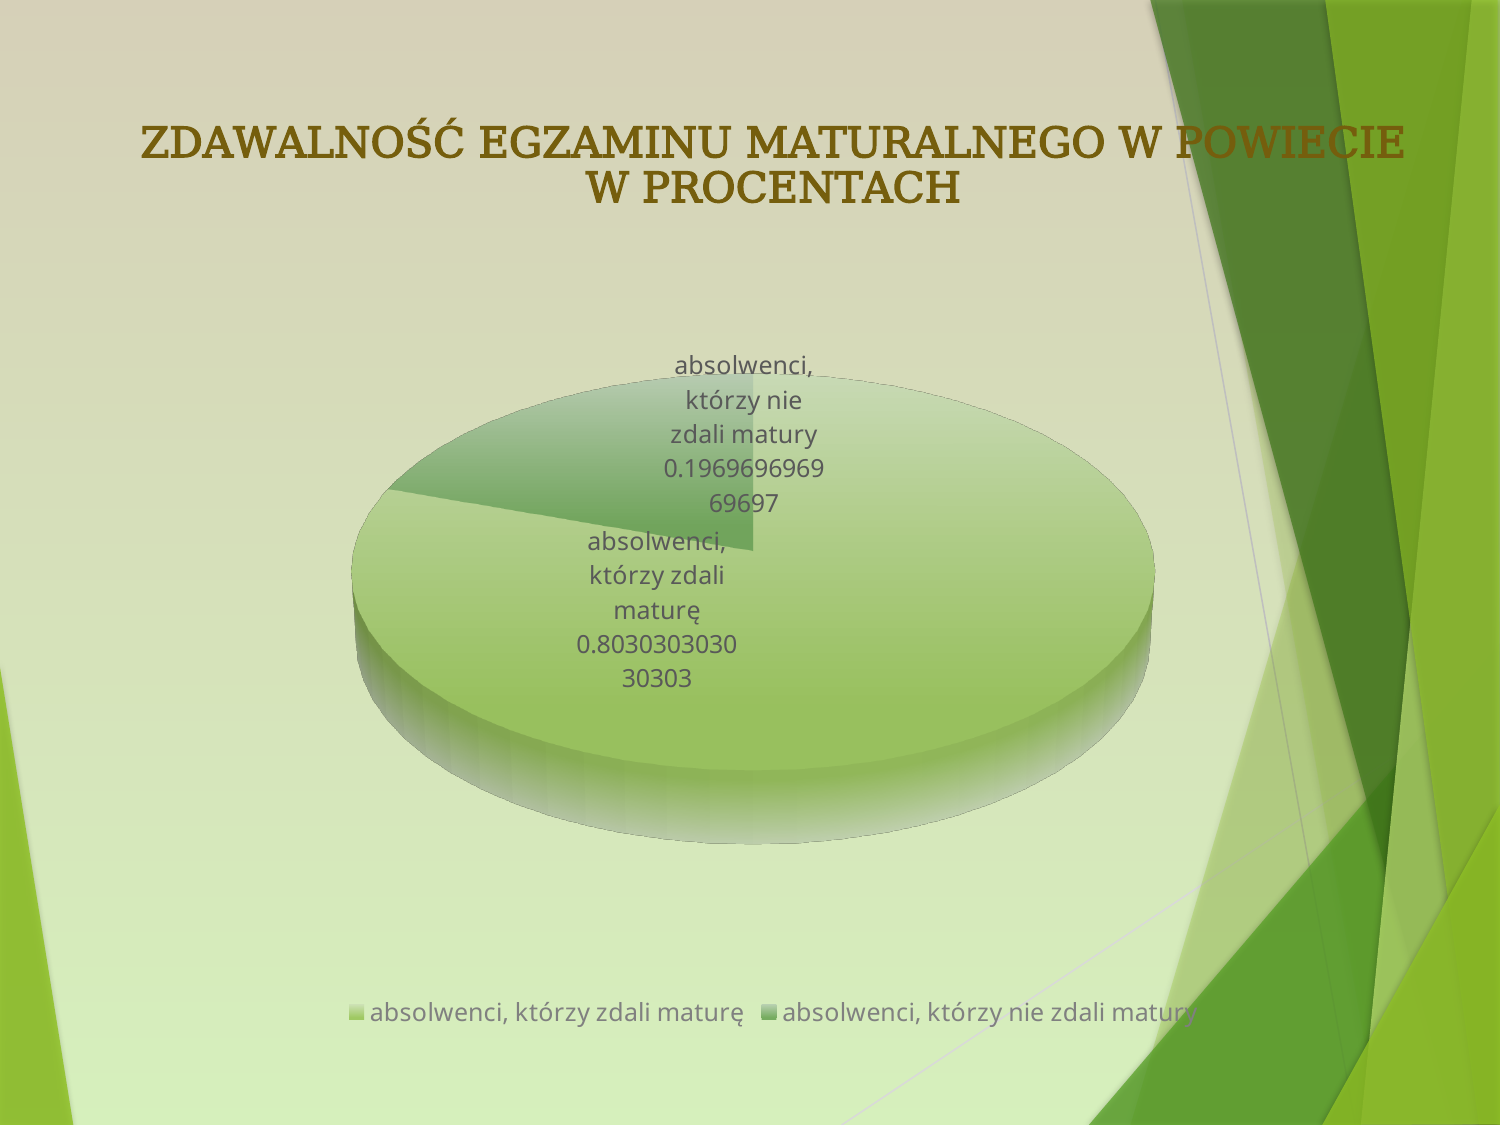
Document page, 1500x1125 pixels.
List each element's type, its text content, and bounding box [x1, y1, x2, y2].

text_box Zdawalność egzaminu maturalnego w powiecie w procentach [98, 113, 1449, 302]
chart [158, 231, 1389, 1036]
